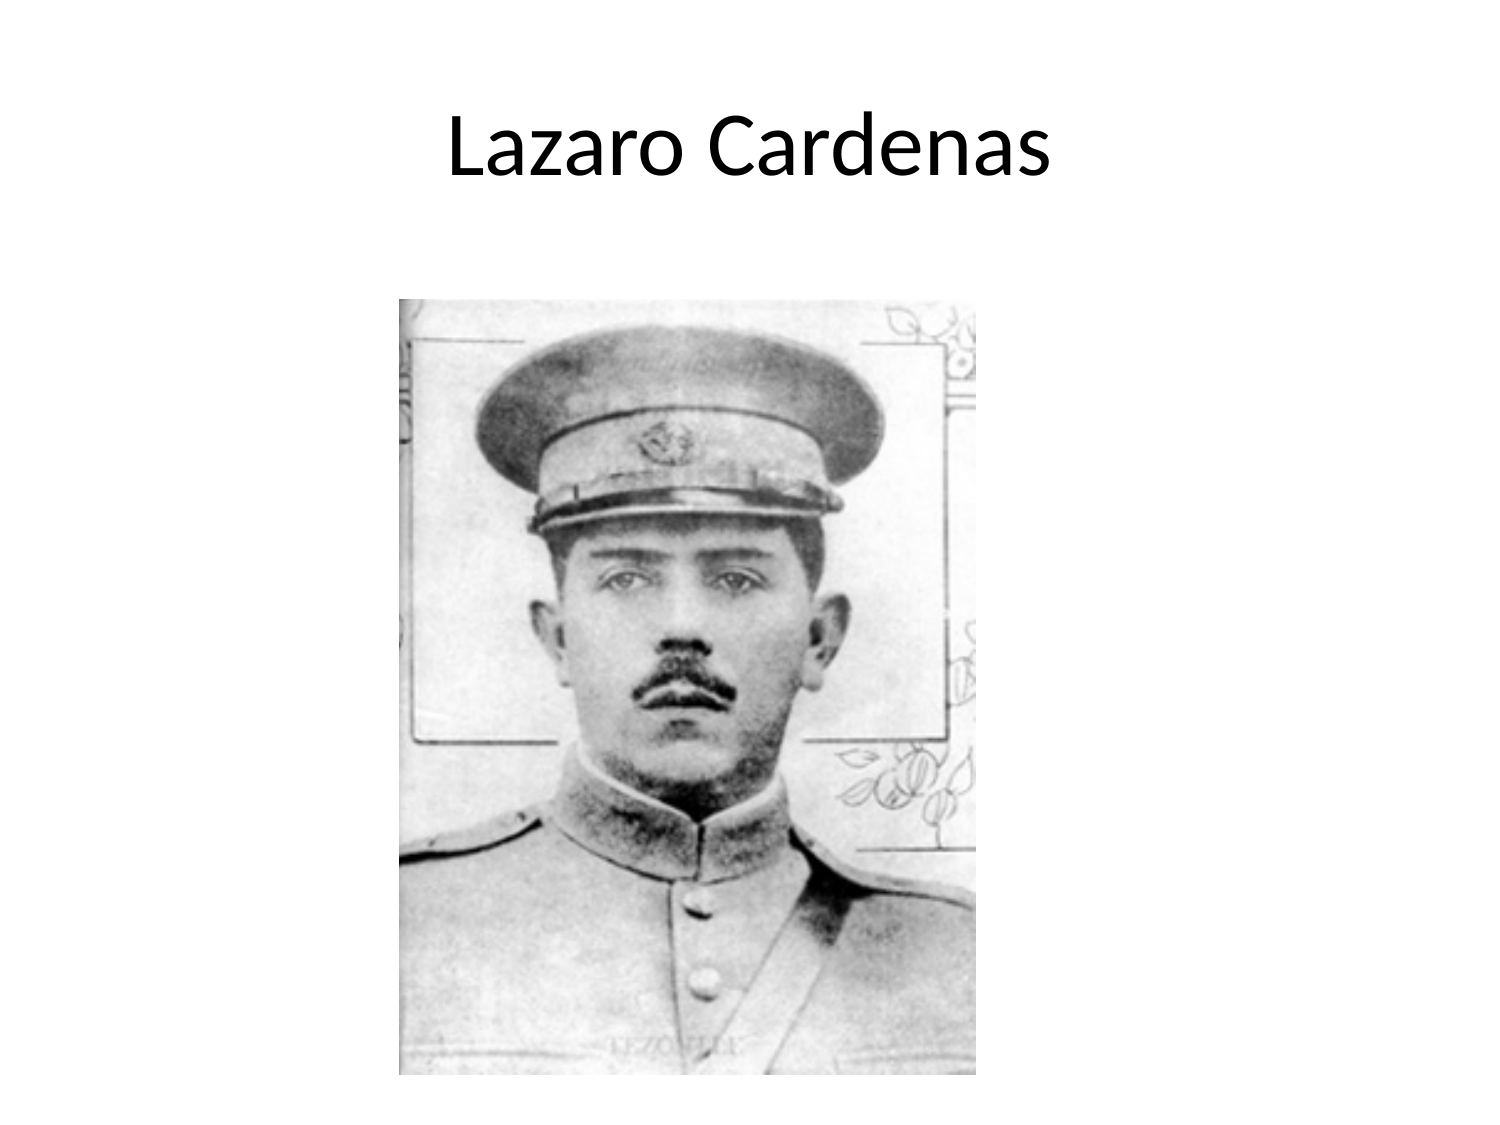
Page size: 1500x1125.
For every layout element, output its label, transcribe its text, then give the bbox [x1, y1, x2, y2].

title Lazaro Cardenas [75, 45, 1425, 233]
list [399, 299, 976, 1076]
